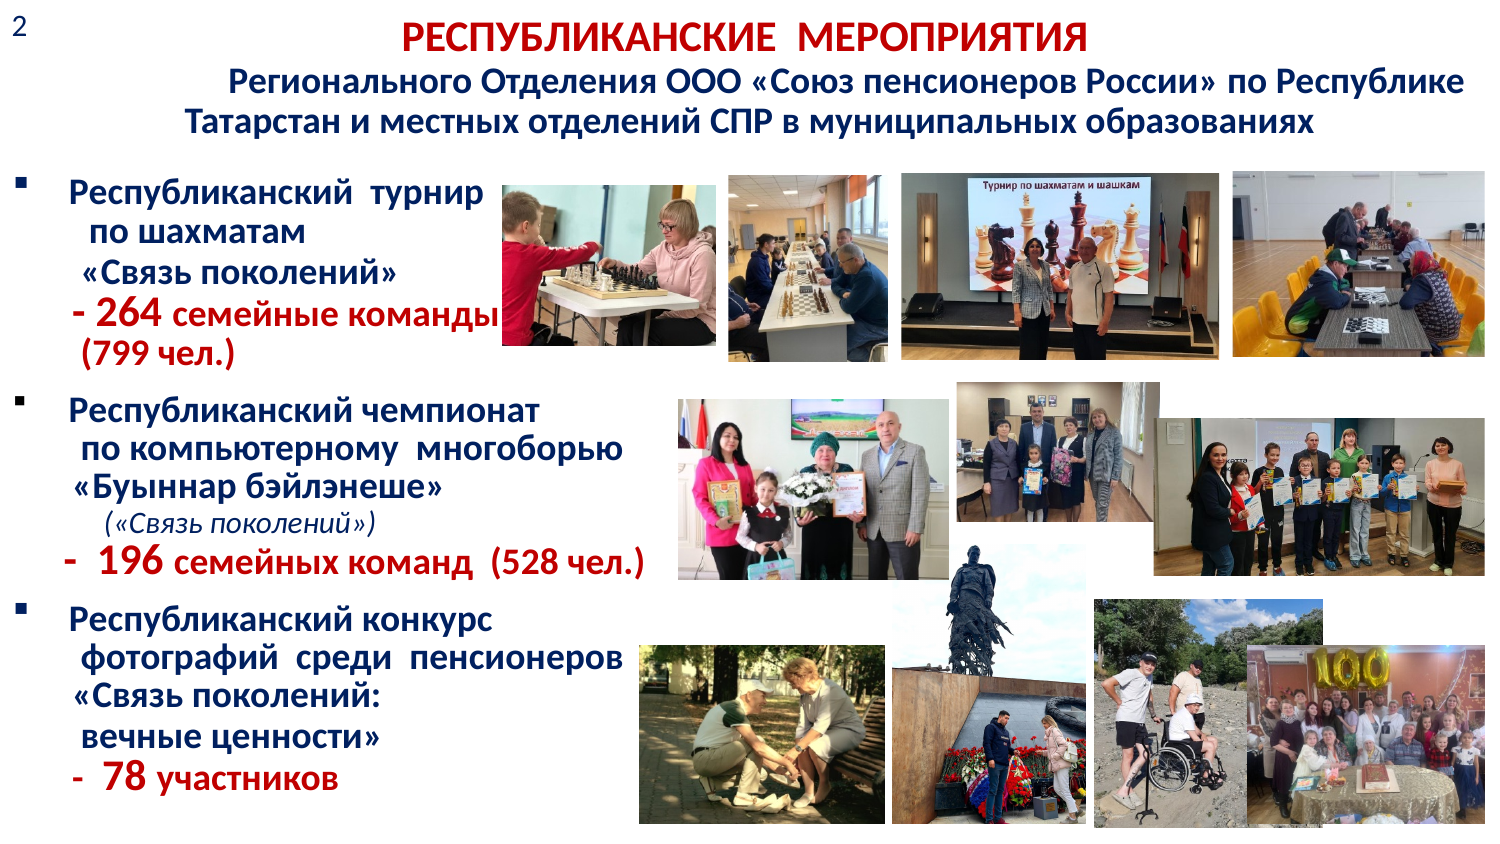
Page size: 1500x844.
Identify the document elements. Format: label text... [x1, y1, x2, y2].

text_box 2 [0, 0, 57, 49]
picture [639, 645, 885, 824]
picture [502, 185, 716, 346]
picture [901, 173, 1220, 360]
picture [728, 175, 888, 362]
picture [1232, 171, 1485, 357]
picture [956, 382, 1485, 576]
picture [678, 399, 1086, 824]
picture [1094, 599, 1485, 828]
subtitle Республиканский турнир по шахматам «Связь поколений» - 264 семейные команды (799 чел.) Республиканский чемпионат по компьютерному многоборью «Буыннар бэйлэнеше» («Связь поколений») - 196 семейных команд (528 чел.) Республиканский конкурс фотографий среди пенсионеров «Связь поколений: вечные ценности» - 78 участников [1, 148, 890, 803]
title РЕСПУБЛИКАНСКИЕ МЕРОПРИЯТИЯ Регионального Отделения ООО «Союз пенсионеров России» по Республике Татарстан и местных отделений СПР в муниципальных образованиях [0, 0, 1500, 148]
